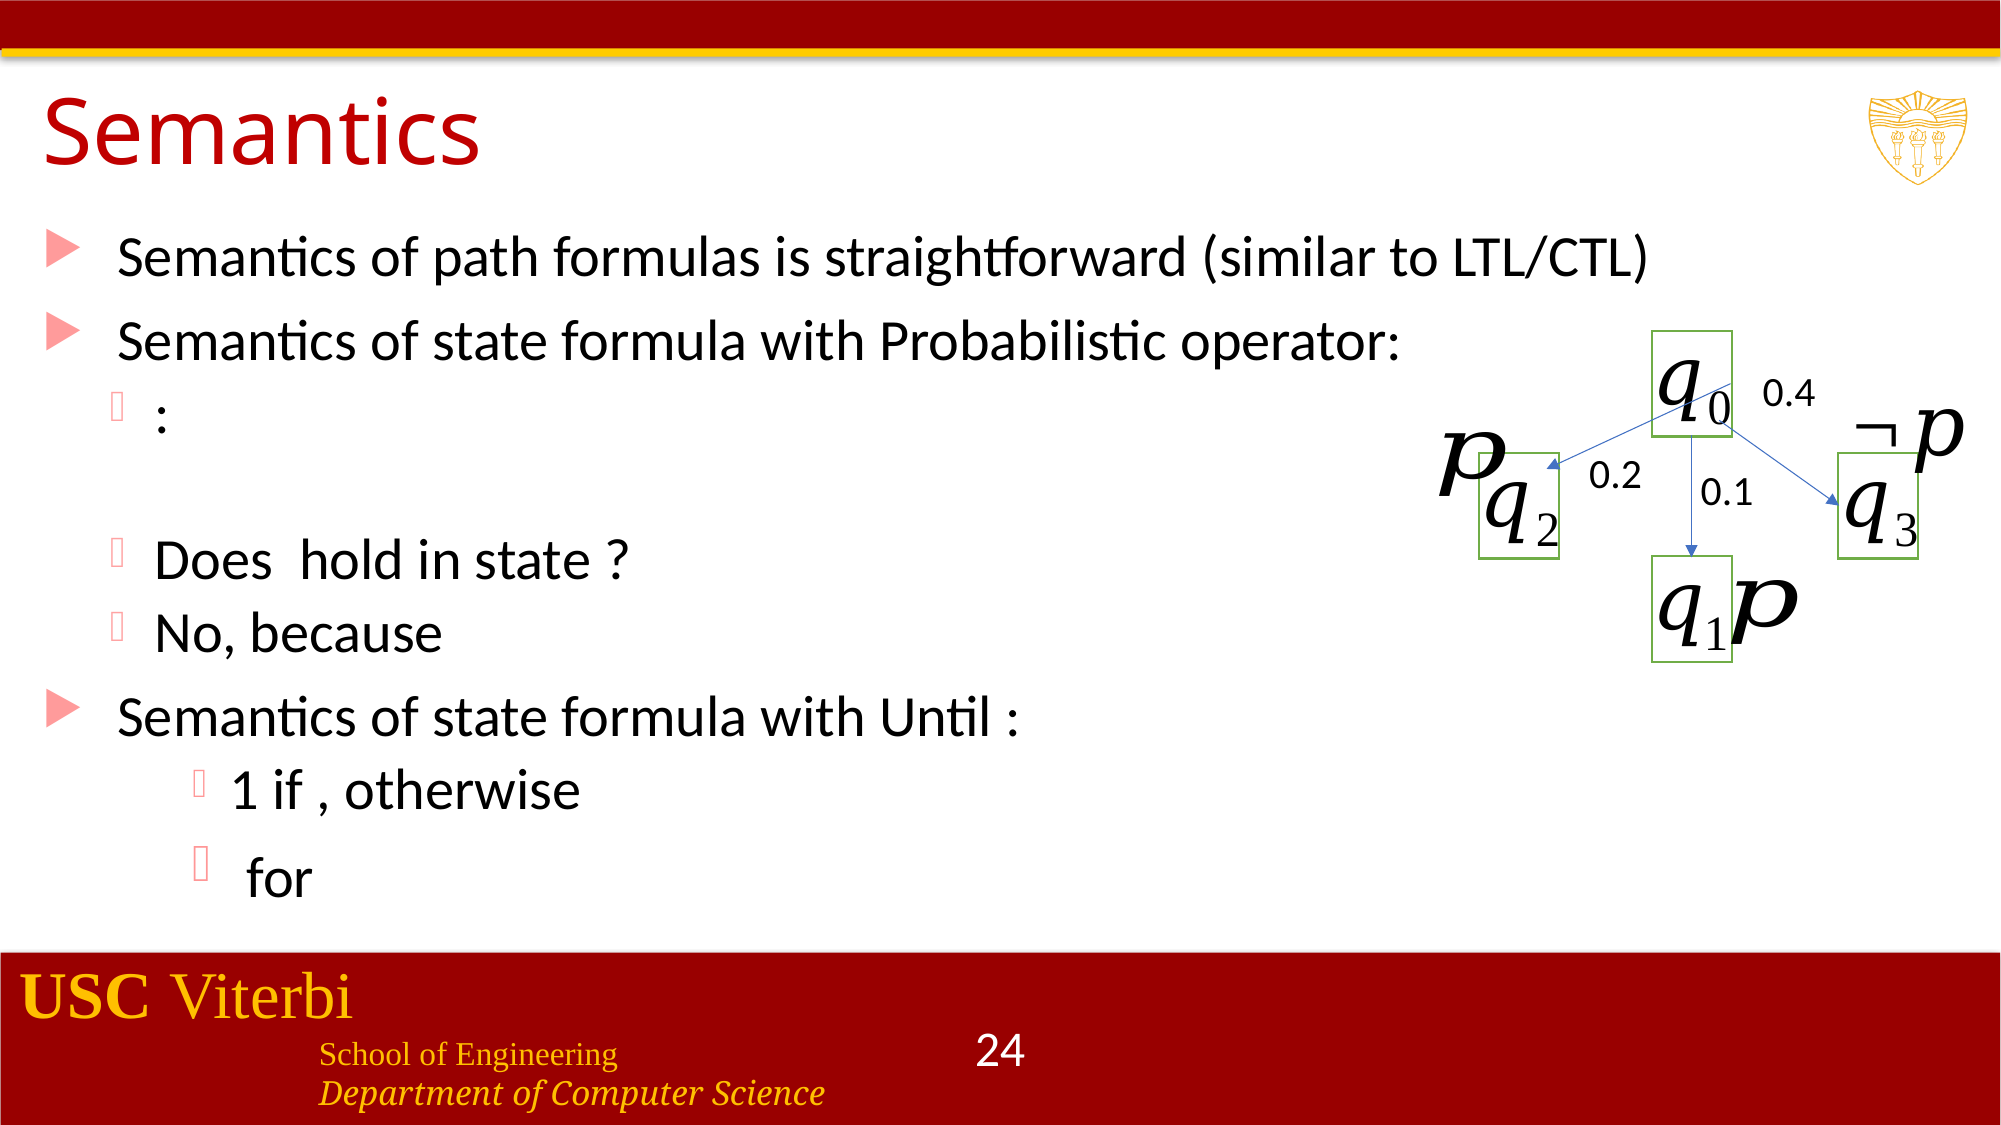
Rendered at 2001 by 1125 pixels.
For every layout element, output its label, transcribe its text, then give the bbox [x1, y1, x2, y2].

slide_number 24 [774, 1016, 1225, 1077]
picture [1836, 76, 2000, 199]
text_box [1434, 331, 1971, 662]
title Semantics [27, 70, 1819, 199]
